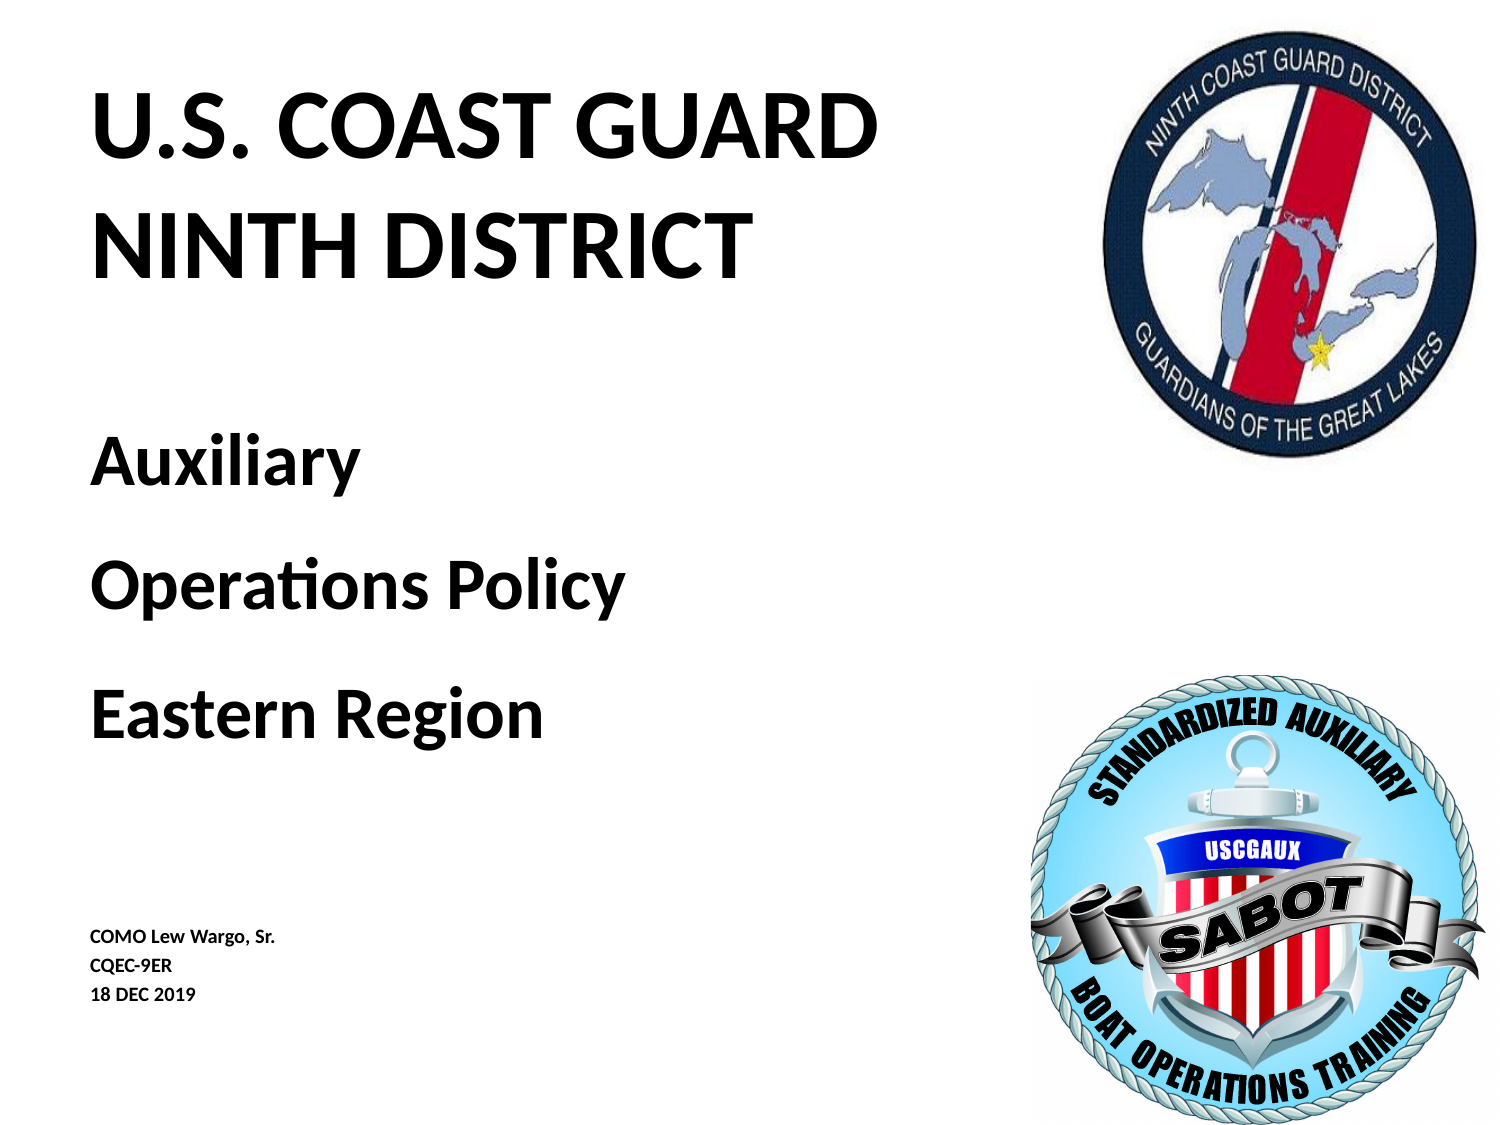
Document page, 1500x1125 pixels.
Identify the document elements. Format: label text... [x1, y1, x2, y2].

list Auxiliary Operations Policy Eastern Region COMO Lew Wargo, Sr. CQEC-9ER 18 DEC 2019 [75, 299, 1425, 1018]
title U.S. COAST GUARD NINTH DISTRICT [75, 45, 1082, 299]
picture [1087, 0, 1500, 496]
picture [1030, 674, 1500, 1125]
